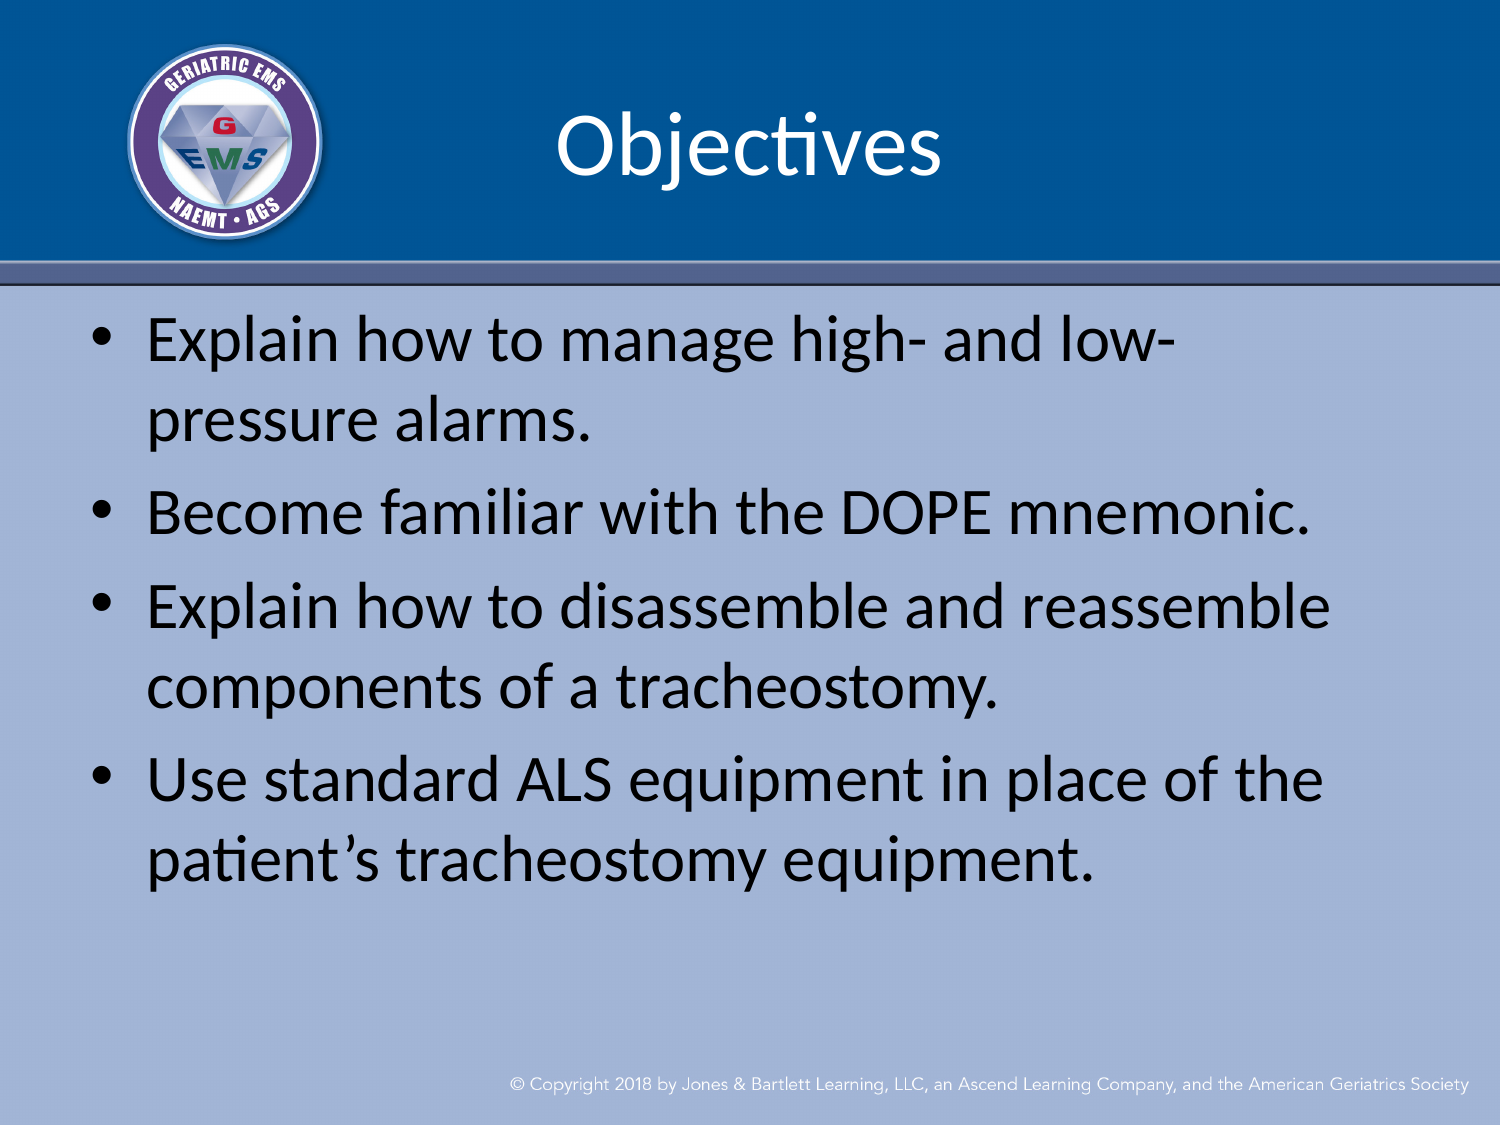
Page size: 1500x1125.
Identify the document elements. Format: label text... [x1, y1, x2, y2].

picture [0, 0, 1500, 1125]
list Explain how to manage high- and low-pressure alarms. Become familiar with the DOPE mnemonic. Explain how to disassemble and reassemble components of a tracheostomy. Use standard ALS equipment in place of the patient’s tracheostomy equipment. [75, 287, 1425, 1026]
title Objectives [75, 45, 1425, 233]
